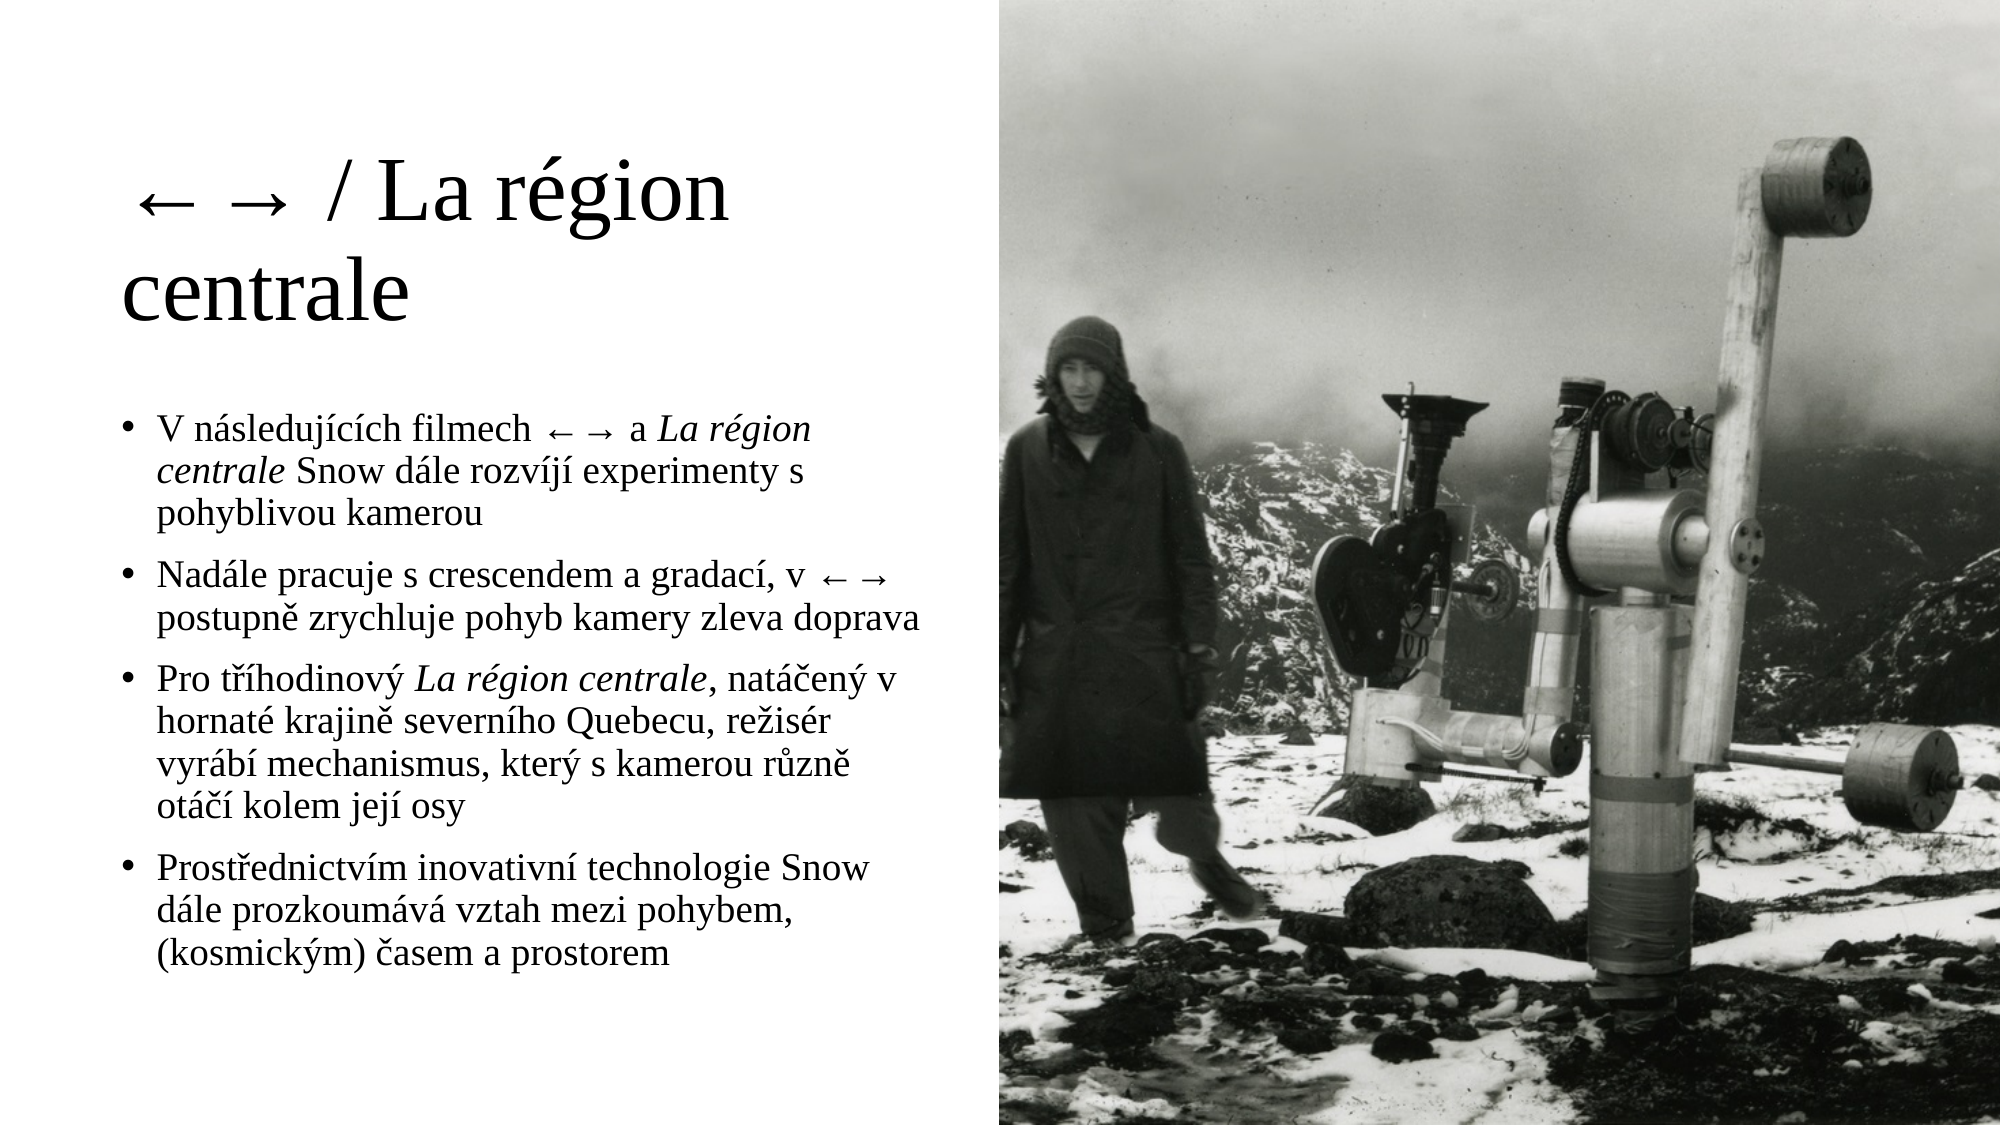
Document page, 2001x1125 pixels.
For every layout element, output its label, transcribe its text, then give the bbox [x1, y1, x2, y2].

list V následujících filmech ←→ a La région centrale Snow dále rozvíjí experimenty s pohyblivou kamerou Nadále pracuje s crescendem a gradací, v ←→ postupně zrychluje pohyb kamery zleva doprava Pro tříhodinový La région centrale, natáčený v hornaté krajině severního Quebecu, režisér vyrábí mechanismus, který s kamerou různě otáčí kolem její osy Prostřednictvím inovativní technologie Snow dále prozkoumává vztah mezi pohybem, (kosmickým) časem a prostorem [106, 399, 948, 1021]
title ←→ / La région centrale [106, 103, 948, 379]
picture [999, 0, 2000, 1125]
